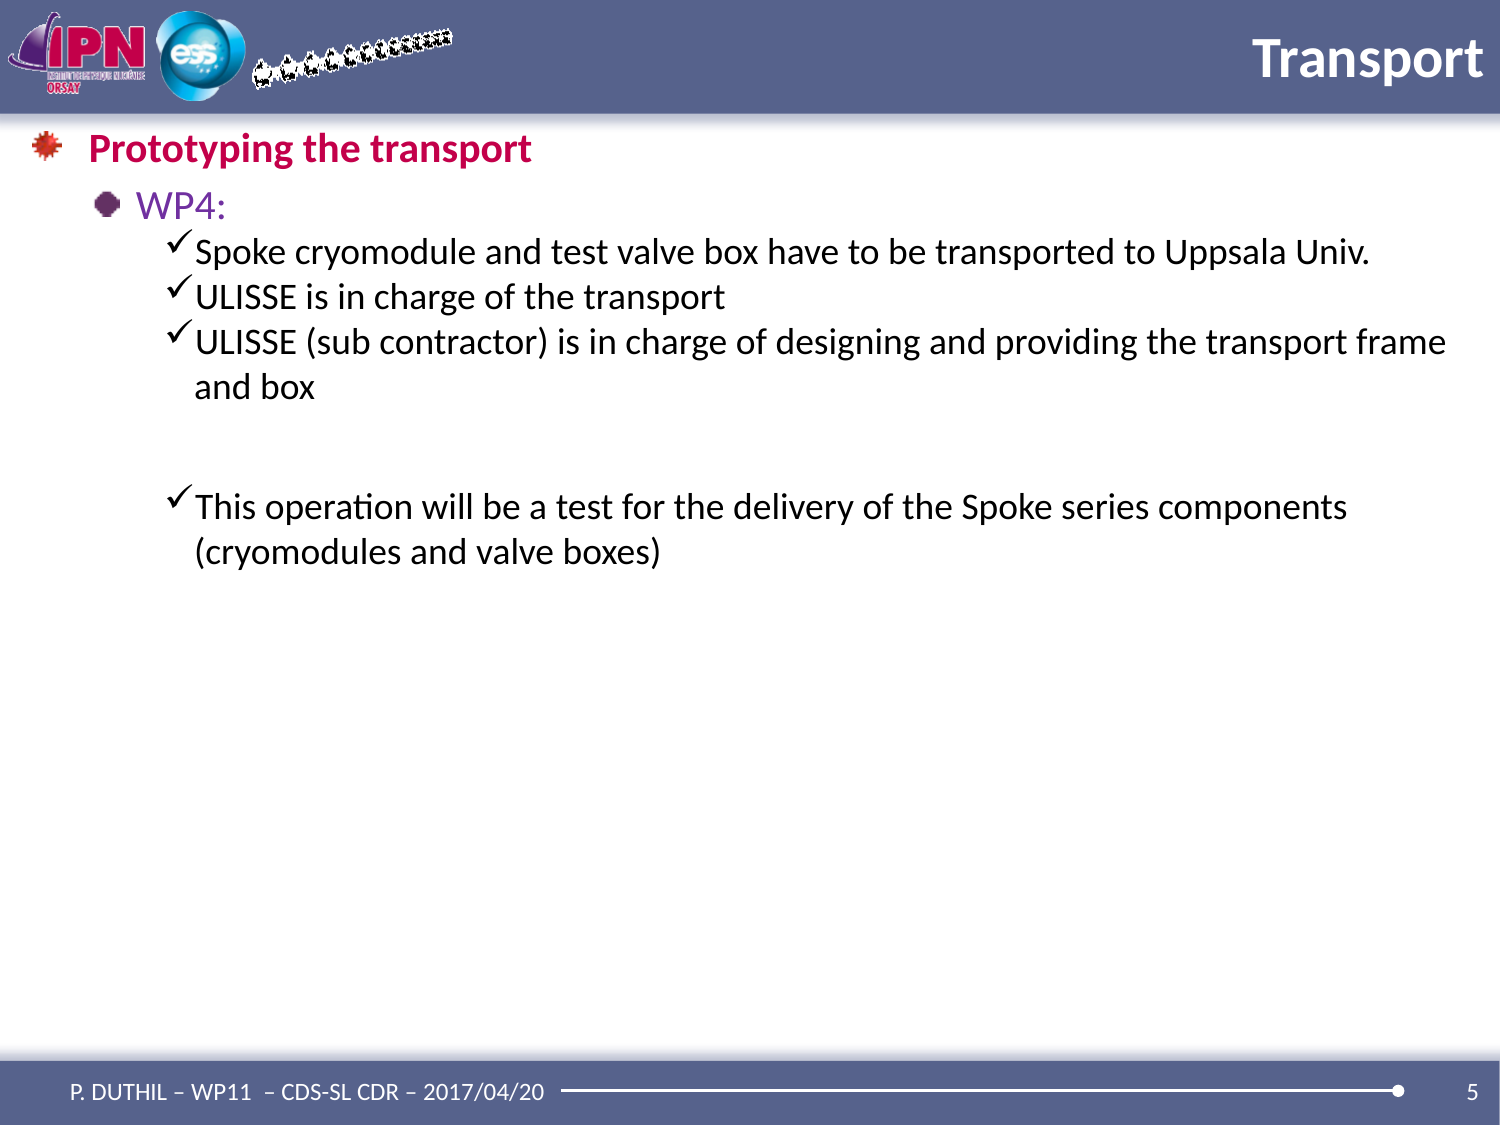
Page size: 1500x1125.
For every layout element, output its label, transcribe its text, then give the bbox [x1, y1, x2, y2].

list Prototyping the transport WP4: Spoke cryomodule and test valve box have to be transported to Uppsala Univ. ULISSE is in charge of the transport ULISSE (sub contractor) is in charge of designing and providing the transport frame and box This operation will be a test for the delivery of the Spoke series components (cryomodules and valve boxes) [29, 113, 1500, 1061]
title Transport [159, 0, 1500, 113]
picture [5, 11, 159, 101]
picture [32, 131, 62, 161]
picture [90, 187, 120, 217]
